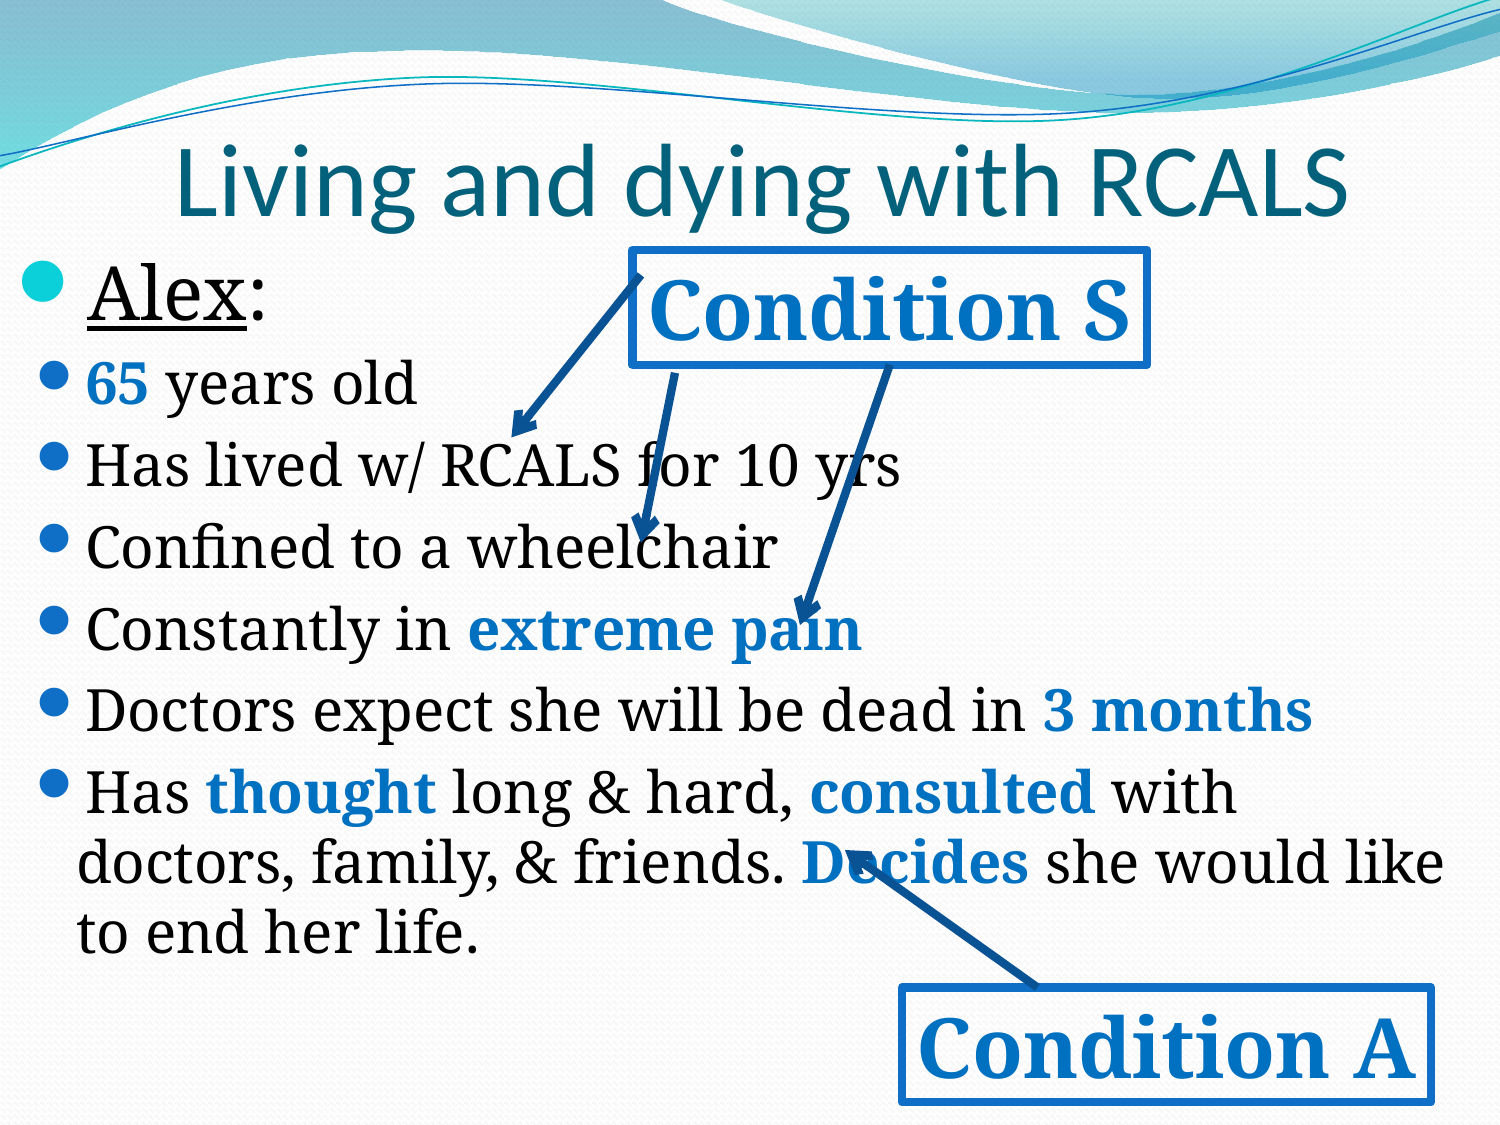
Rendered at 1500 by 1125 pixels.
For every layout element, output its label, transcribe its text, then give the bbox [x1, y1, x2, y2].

list Alex: 65 years old Has lived w/ RCALS for 10 yrs Confined to a wheelchair Constantly in extreme pain Doctors expect she will be dead in 3 months Has thought long & hard, consulted with doctors, family, & friends. Decides she would like to end her life. [1, 237, 1464, 1100]
text_box Condition S [632, 249, 1148, 365]
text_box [511, 274, 642, 438]
title Living and dying with RCALS [174, 50, 1500, 238]
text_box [799, 365, 890, 626]
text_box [640, 372, 676, 543]
text_box Condition A [902, 987, 1431, 1103]
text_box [844, 849, 1038, 988]
